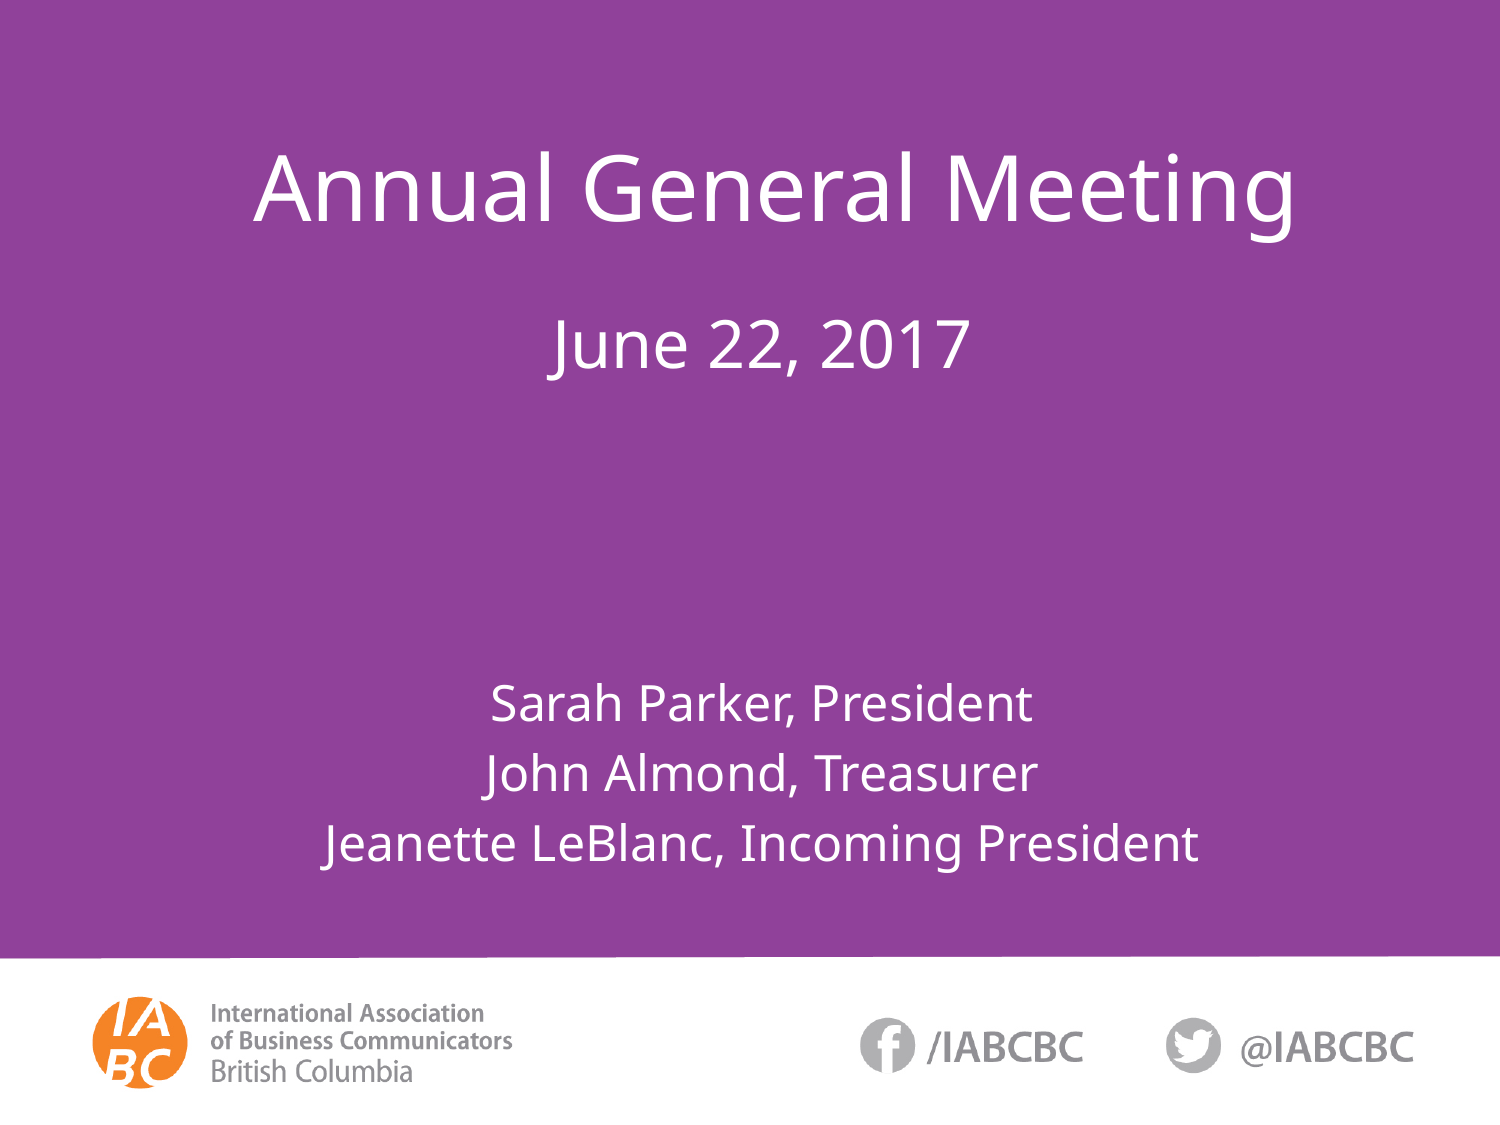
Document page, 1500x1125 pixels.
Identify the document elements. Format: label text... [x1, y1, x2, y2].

picture [0, 0, 1500, 1125]
subtitle June 22, 2017 Sarah Parker, President John Almond, Treasurer Jeanette LeBlanc, Incoming President [193, 294, 1332, 913]
title Annual General Meeting [207, 125, 1346, 245]
